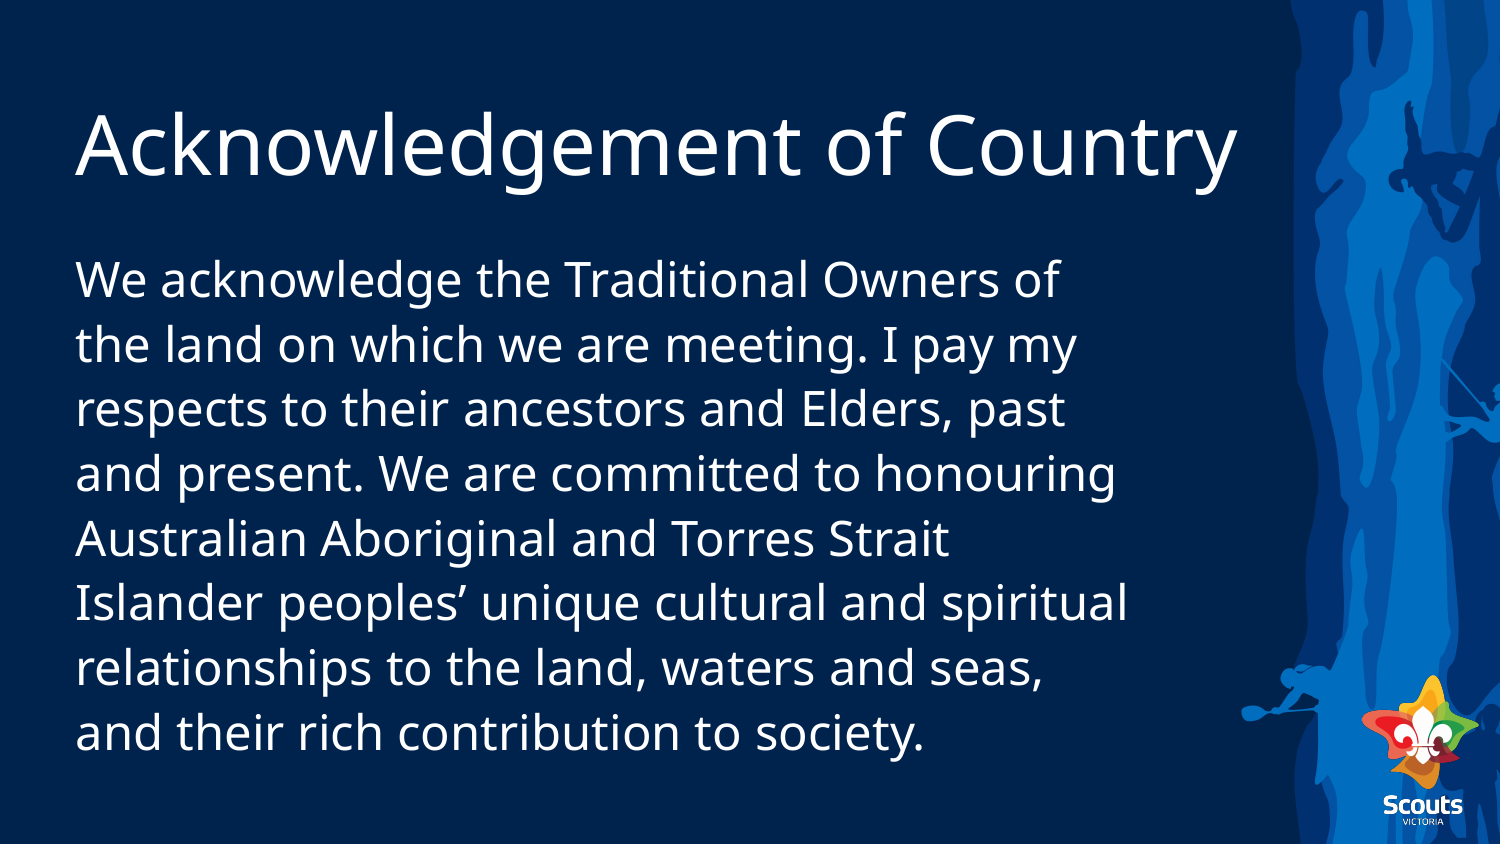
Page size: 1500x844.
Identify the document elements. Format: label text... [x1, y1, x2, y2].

list We acknowledge the Traditional Owners of the land on which we are meeting. I pay my respects to their ancestors and Elders, past and present. We are committed to honouring Australian Aboriginal and Torres Strait Islander peoples’ unique cultural and spiritual relationships to the land, waters and seas, and their rich contribution to society. [60, 235, 1151, 792]
picture [0, 0, 1500, 844]
title Acknowledgement of Country [60, 71, 1411, 213]
